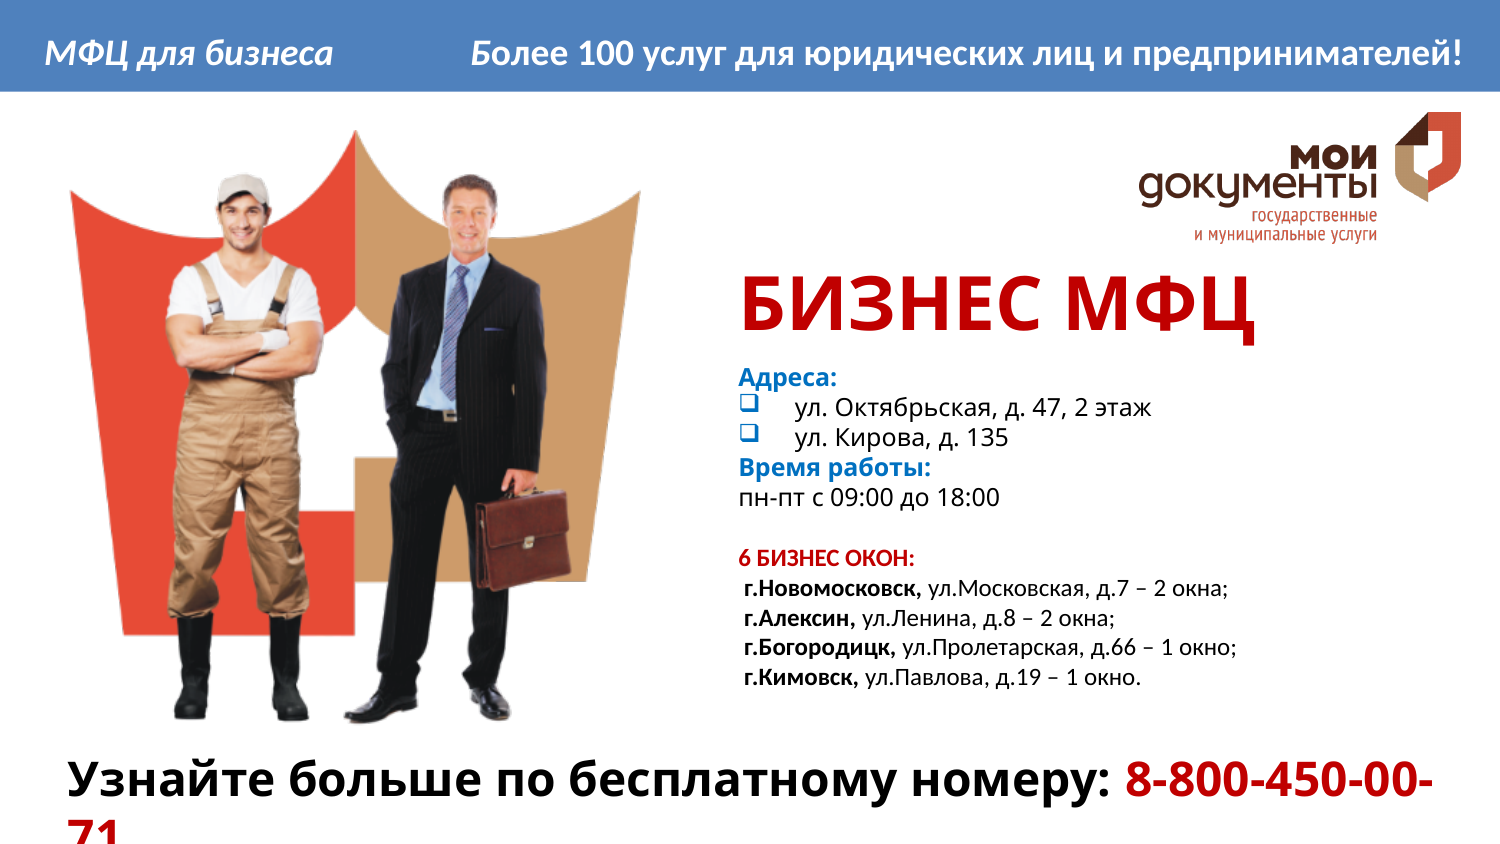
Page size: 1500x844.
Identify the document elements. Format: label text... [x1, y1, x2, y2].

picture [0, 130, 751, 764]
picture [1139, 111, 1461, 244]
text_box МФЦ для бизнеса Более 100 услуг для юридических лиц и предпринимателей! [29, 20, 1500, 125]
text_box БИЗНЕС МФЦ [755, 248, 1480, 353]
text_box [0, 0, 1500, 94]
text_box Адреса: ул. Октябрьская, д. 47, 2 этаж ул. Кирова, д. 135 Время работы: пн-пт с 09:00 до 18:00 6 БИЗНЕС ОКОН: г.Новомосковск, ул.Московская, д.7 – 2 окна; г.Алексин, ул.Ленина, д.8 – 2 окна; г.Богородицк, ул.Пролетарская, д.66 – 1 окно; г.Кимовск, ул.Павлова, д.19 – 1 окно. [755, 354, 1480, 729]
text_box Узнайте больше по бесплатному номеру: 8-800-450-00-71 [53, 741, 1500, 844]
